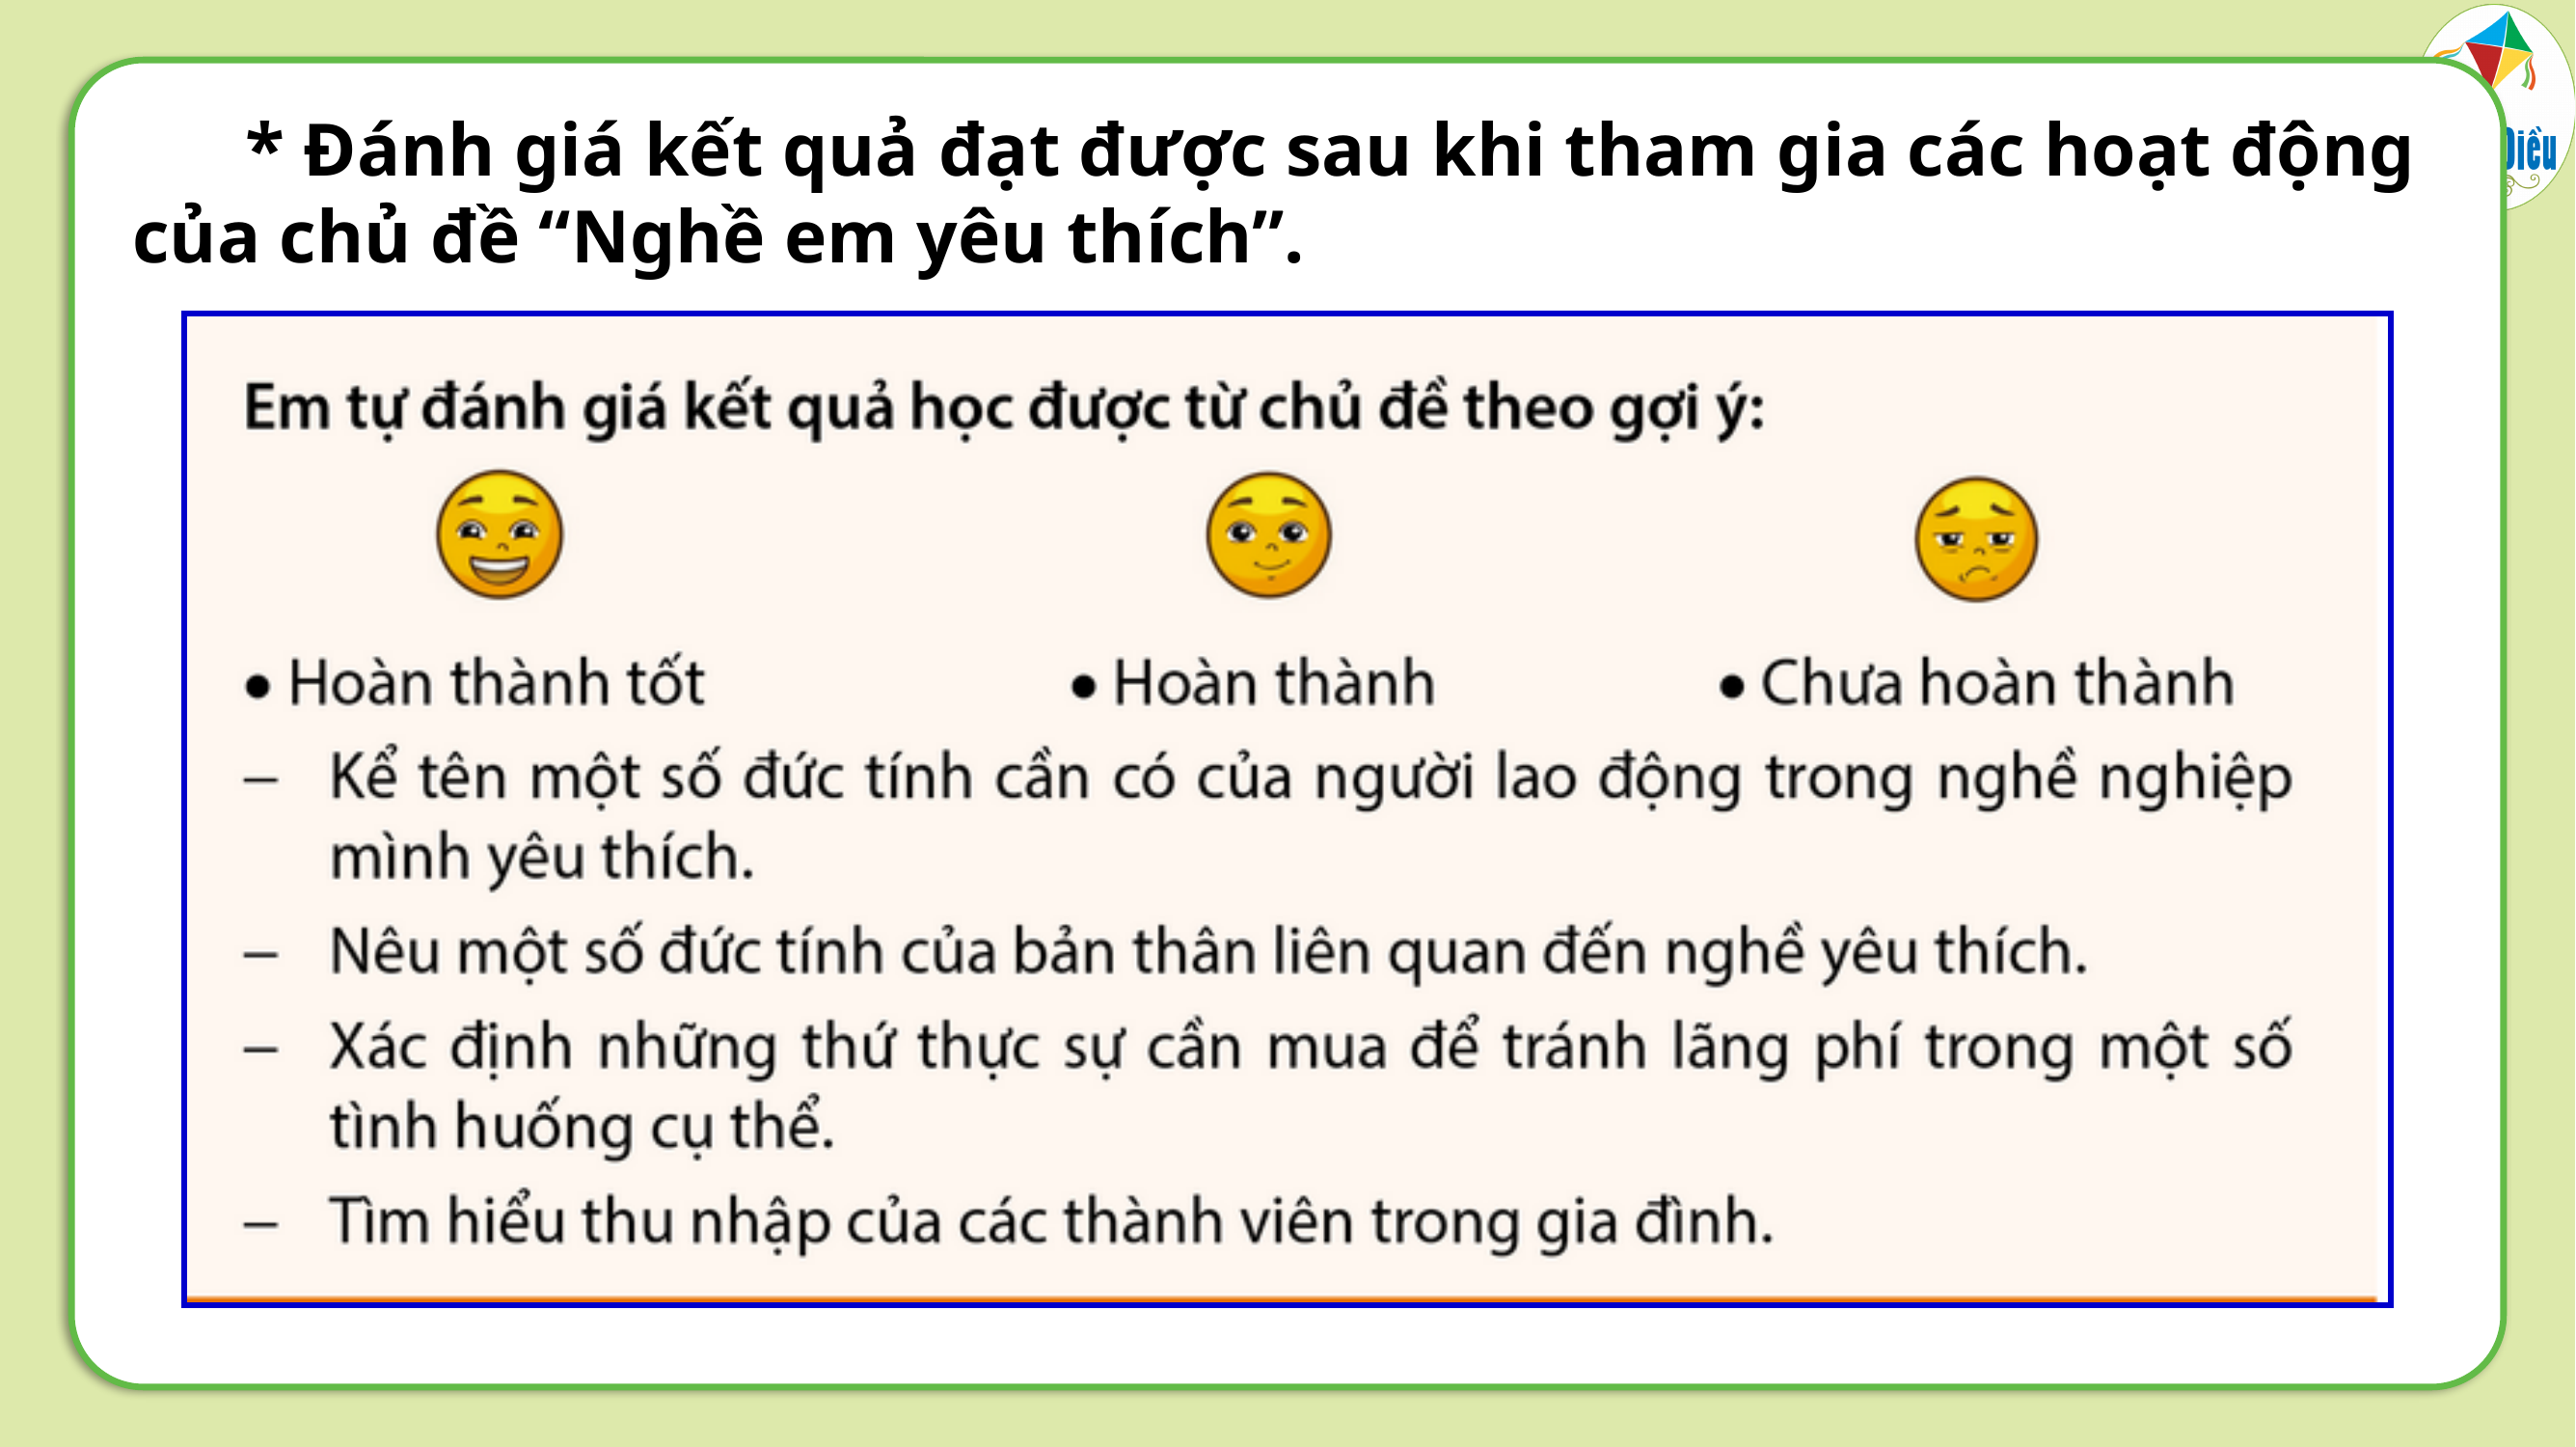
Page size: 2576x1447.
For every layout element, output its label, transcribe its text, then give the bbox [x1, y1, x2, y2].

text_box * Đánh giá kết quả đạt được sau khi tham gia các hoạt động của chủ đề “Nghề em yêu thích”. [118, 96, 2469, 285]
picture [2412, 4, 2575, 211]
picture [186, 315, 2389, 1303]
